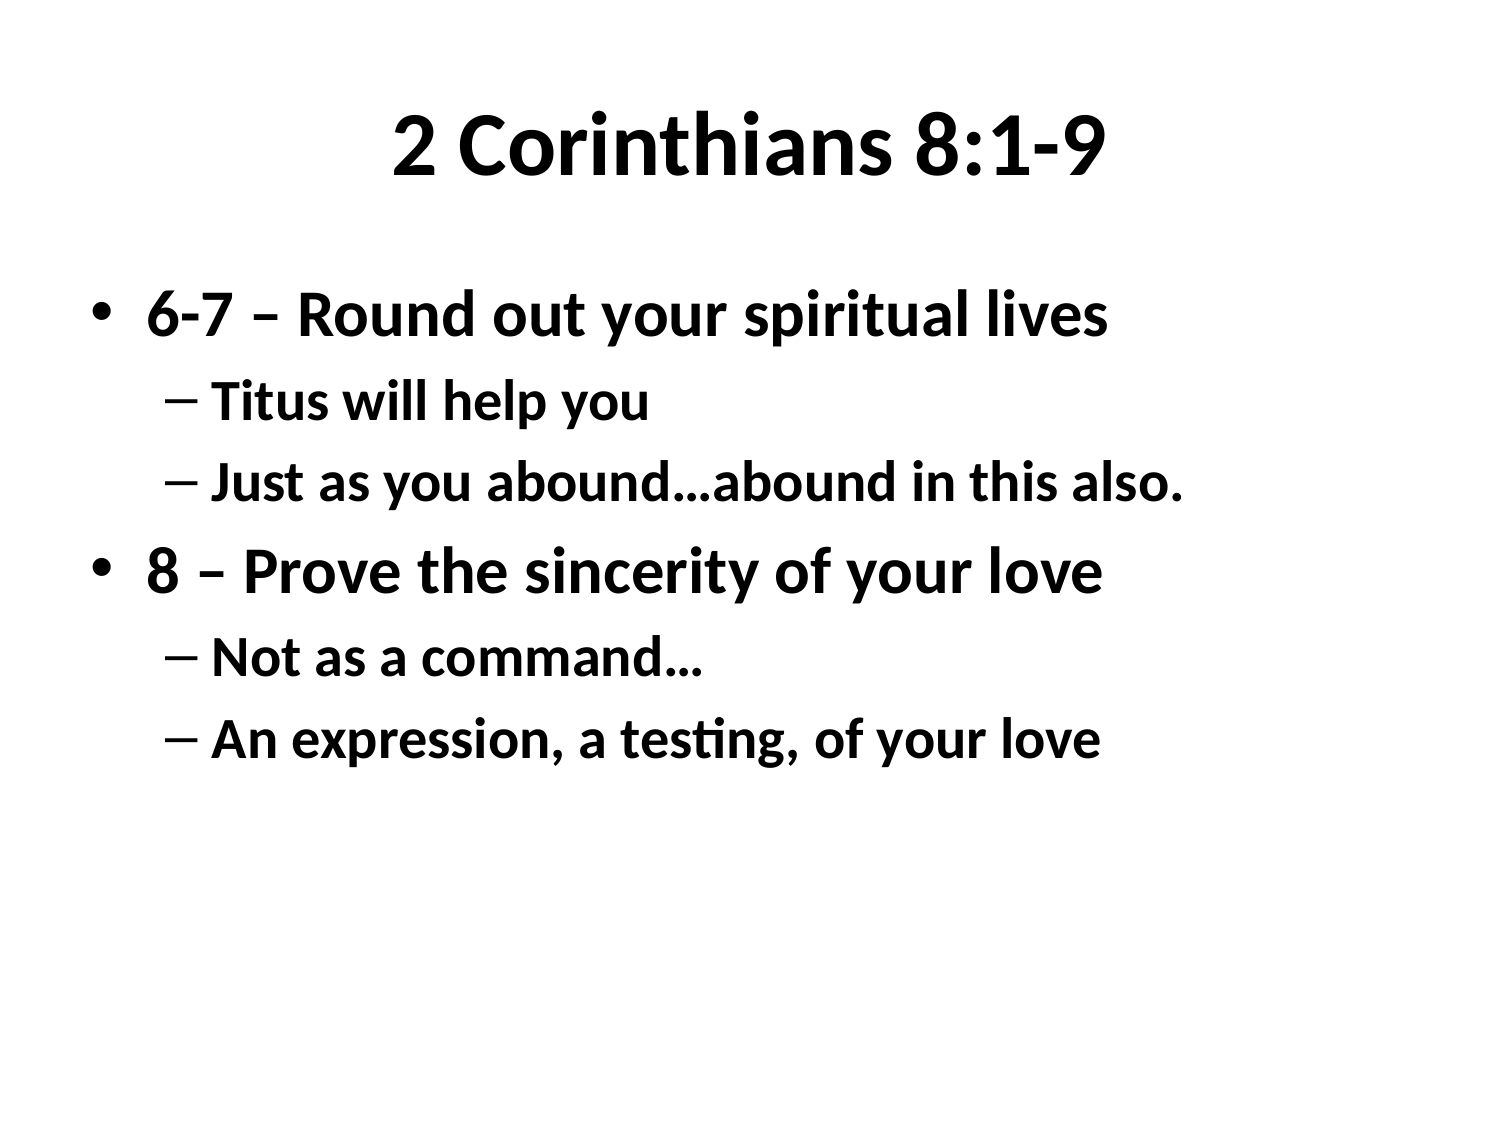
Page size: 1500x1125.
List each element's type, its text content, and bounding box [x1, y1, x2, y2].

title 2 Corinthians 8:1-9 [75, 45, 1425, 233]
list 6-7 – Round out your spiritual lives Titus will help you Just as you abound…abound in this also. 8 – Prove the sincerity of your love Not as a command… An expression, a testing, of your love [75, 262, 1425, 1125]
